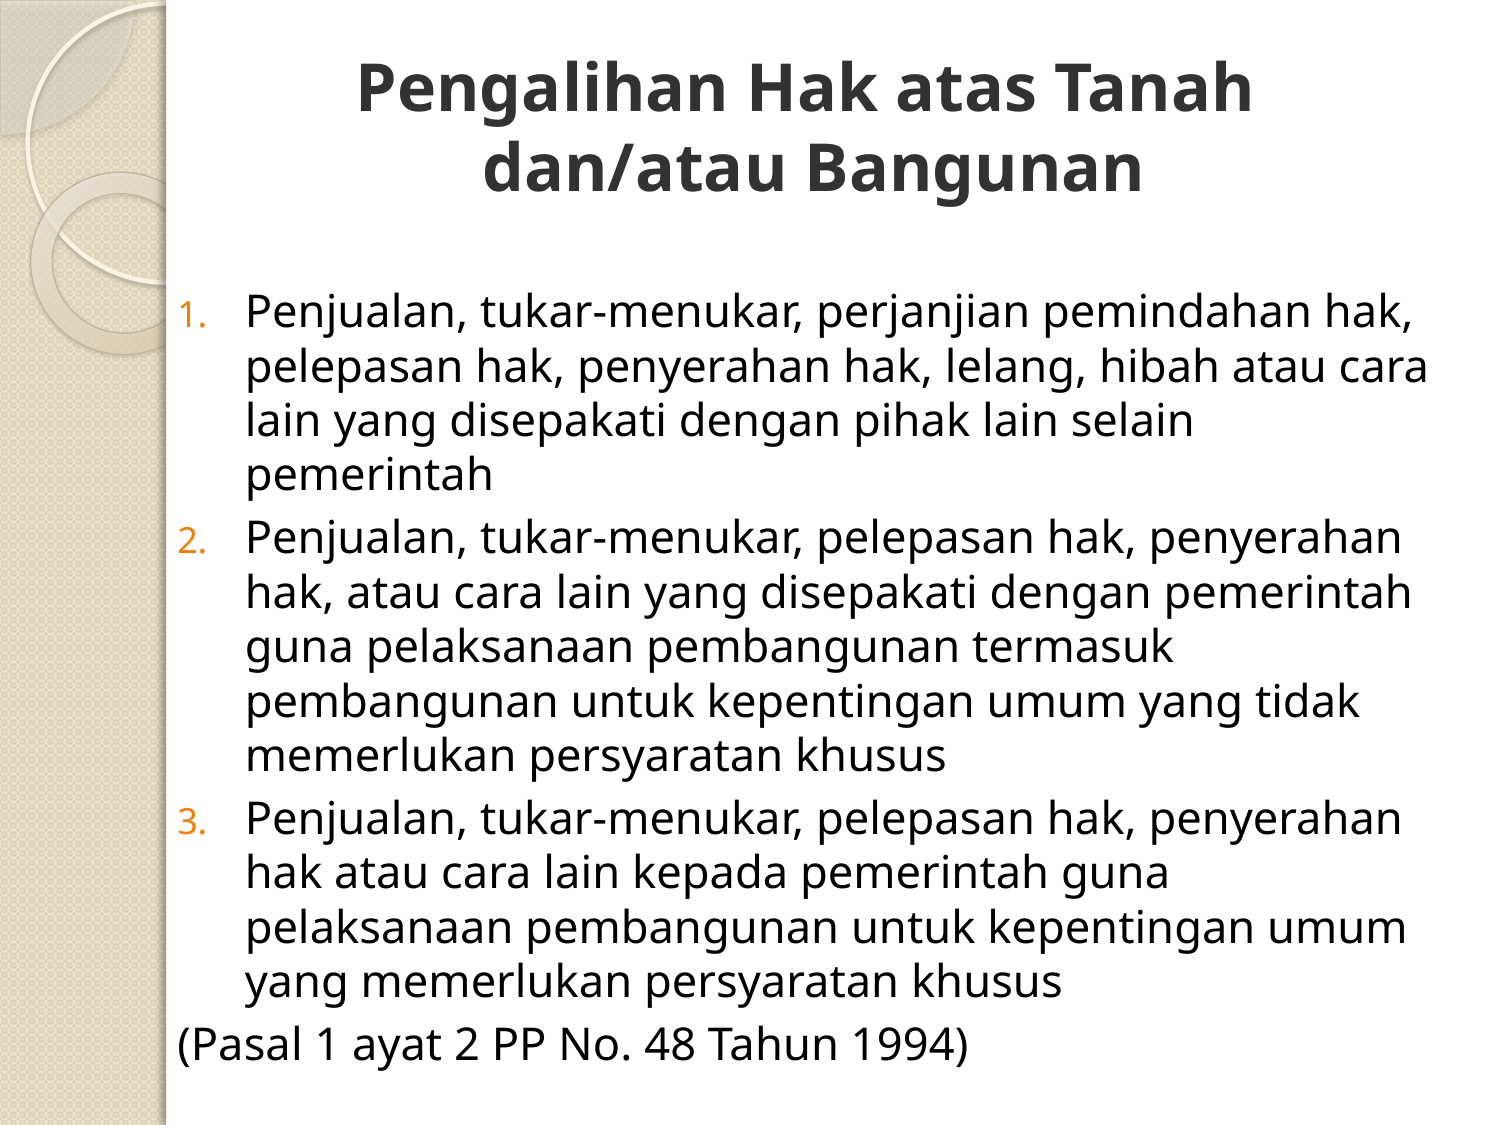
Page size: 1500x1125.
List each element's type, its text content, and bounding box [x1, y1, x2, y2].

list Penjualan, tukar-menukar, perjanjian pemindahan hak, pelepasan hak, penyerahan hak, lelang, hibah atau cara lain yang disepakati dengan pihak lain selain pemerintah Penjualan, tukar-menukar, pelepasan hak, penyerahan hak, atau cara lain yang disepakati dengan pemerintah guna pelaksanaan pembangunan termasuk pembangunan untuk kepentingan umum yang tidak memerlukan persyaratan khusus Penjualan, tukar-menukar, pelepasan hak, penyerahan hak atau cara lain kepada pemerintah guna pelaksanaan pembangunan untuk kepentingan umum yang memerlukan persyaratan khusus (Pasal 1 ayat 2 PP No. 48 Tahun 1994) [162, 275, 1466, 1100]
title Pengalihan Hak atas Tanah dan/atau Bangunan [162, 37, 1466, 213]
